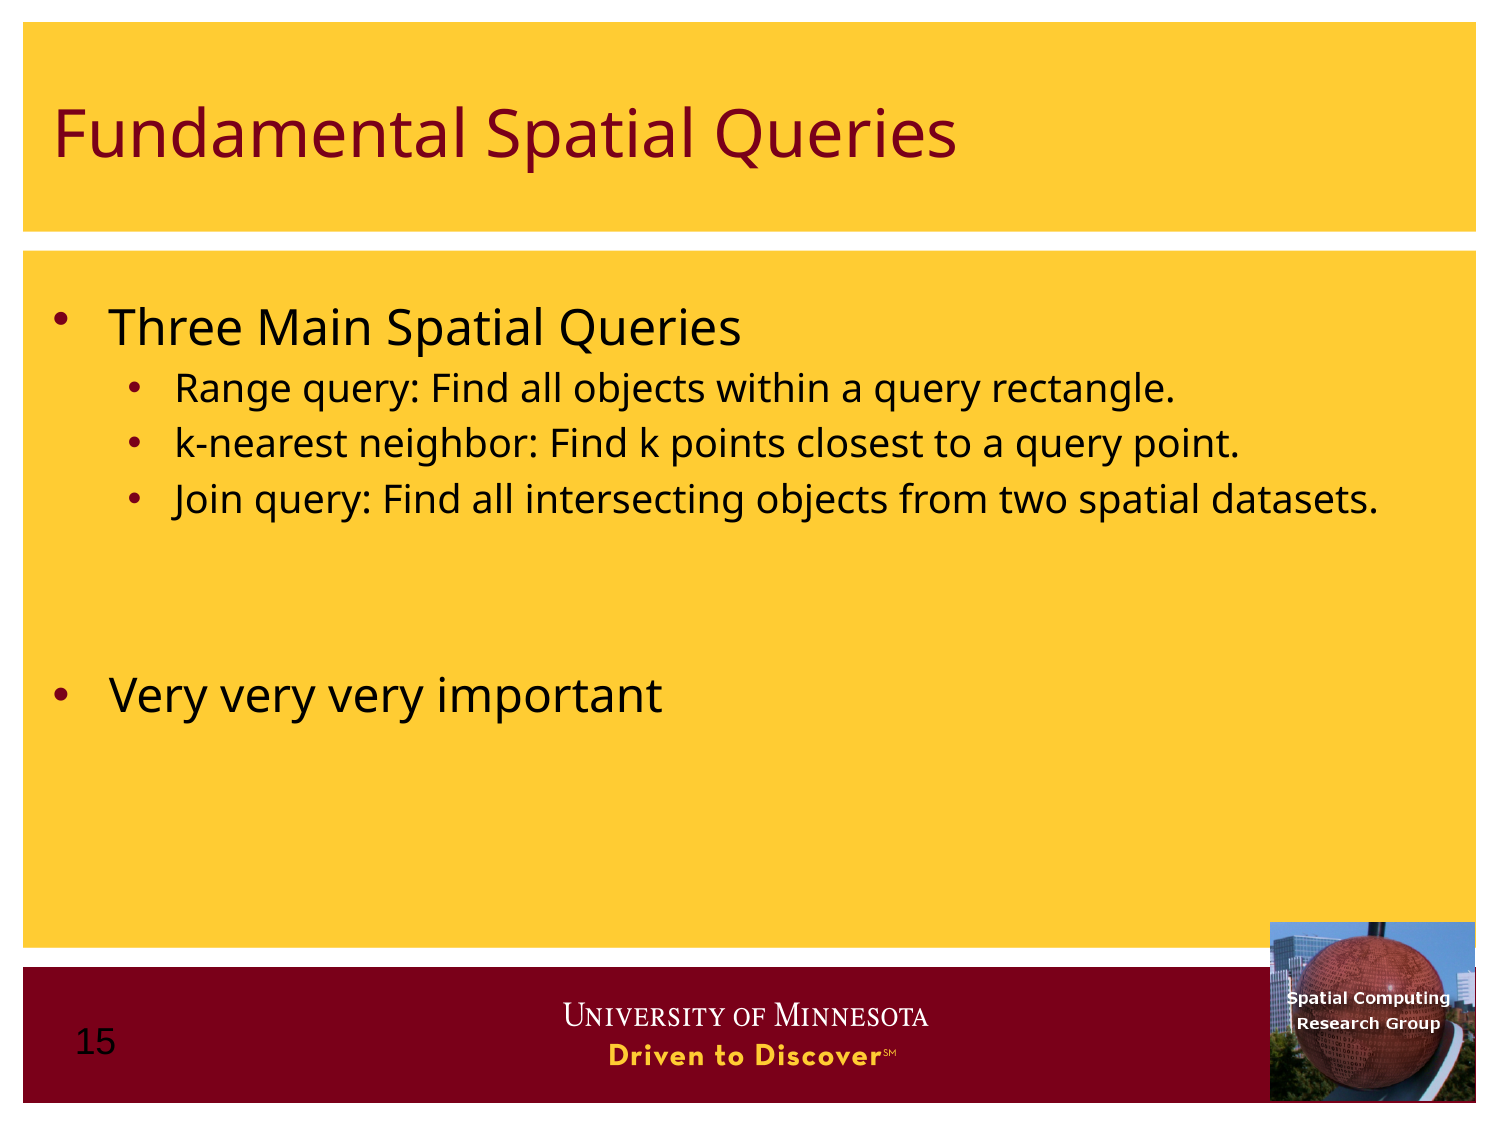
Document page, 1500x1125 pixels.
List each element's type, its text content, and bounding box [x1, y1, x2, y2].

picture [23, 22, 1476, 1103]
title Fundamental Spatial Queries [37, 49, 1451, 213]
list Three Main Spatial Queries Range query: Find all objects within a query rectangle. k-nearest neighbor: Find k points closest to a query point. Join query: Find all intersecting objects from two spatial datasets. Very very very important [37, 287, 1451, 926]
text_box 15 [60, 1009, 153, 1069]
